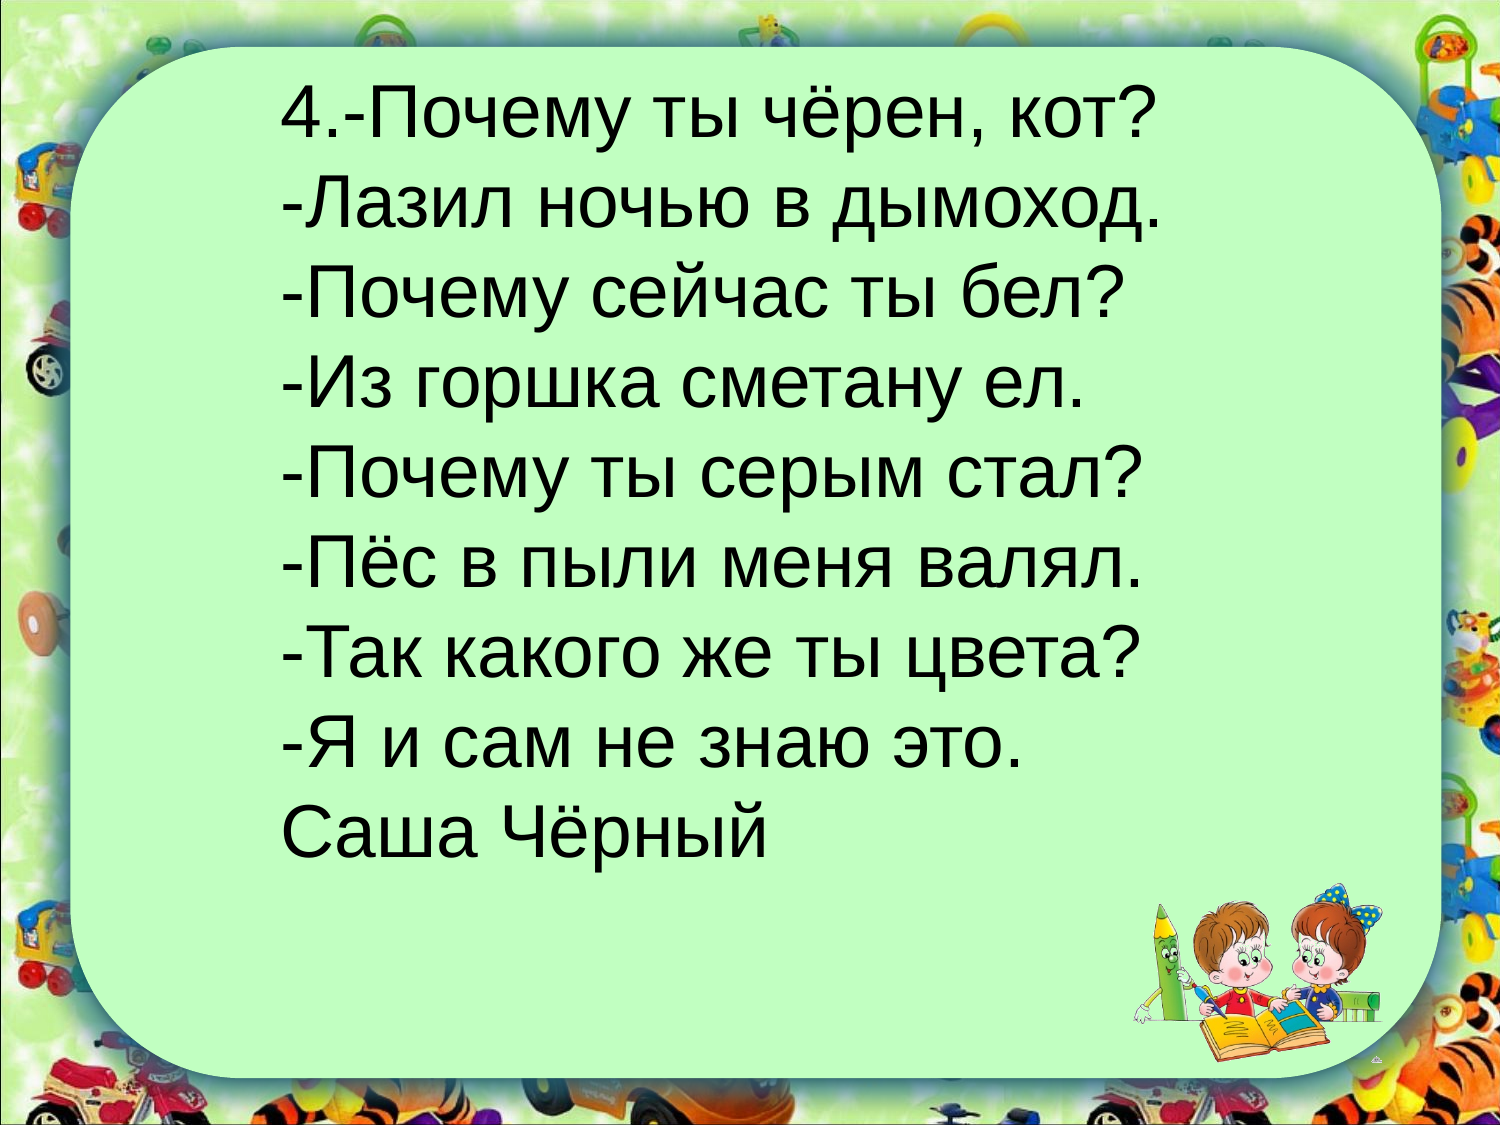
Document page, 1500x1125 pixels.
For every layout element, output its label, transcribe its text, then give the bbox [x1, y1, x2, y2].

picture [0, 0, 1500, 1125]
text_box 4.-Почему ты чёрен, кот? -Лазил ночью в дымоход. -Почему сейчас ты бел? -Из горшка сметану ел. -Почему ты серым стал? -Пёс в пыли меня валял. -Так какого же ты цвета? -Я и сам не знаю это. Cаша Чёрный [265, 54, 1317, 880]
